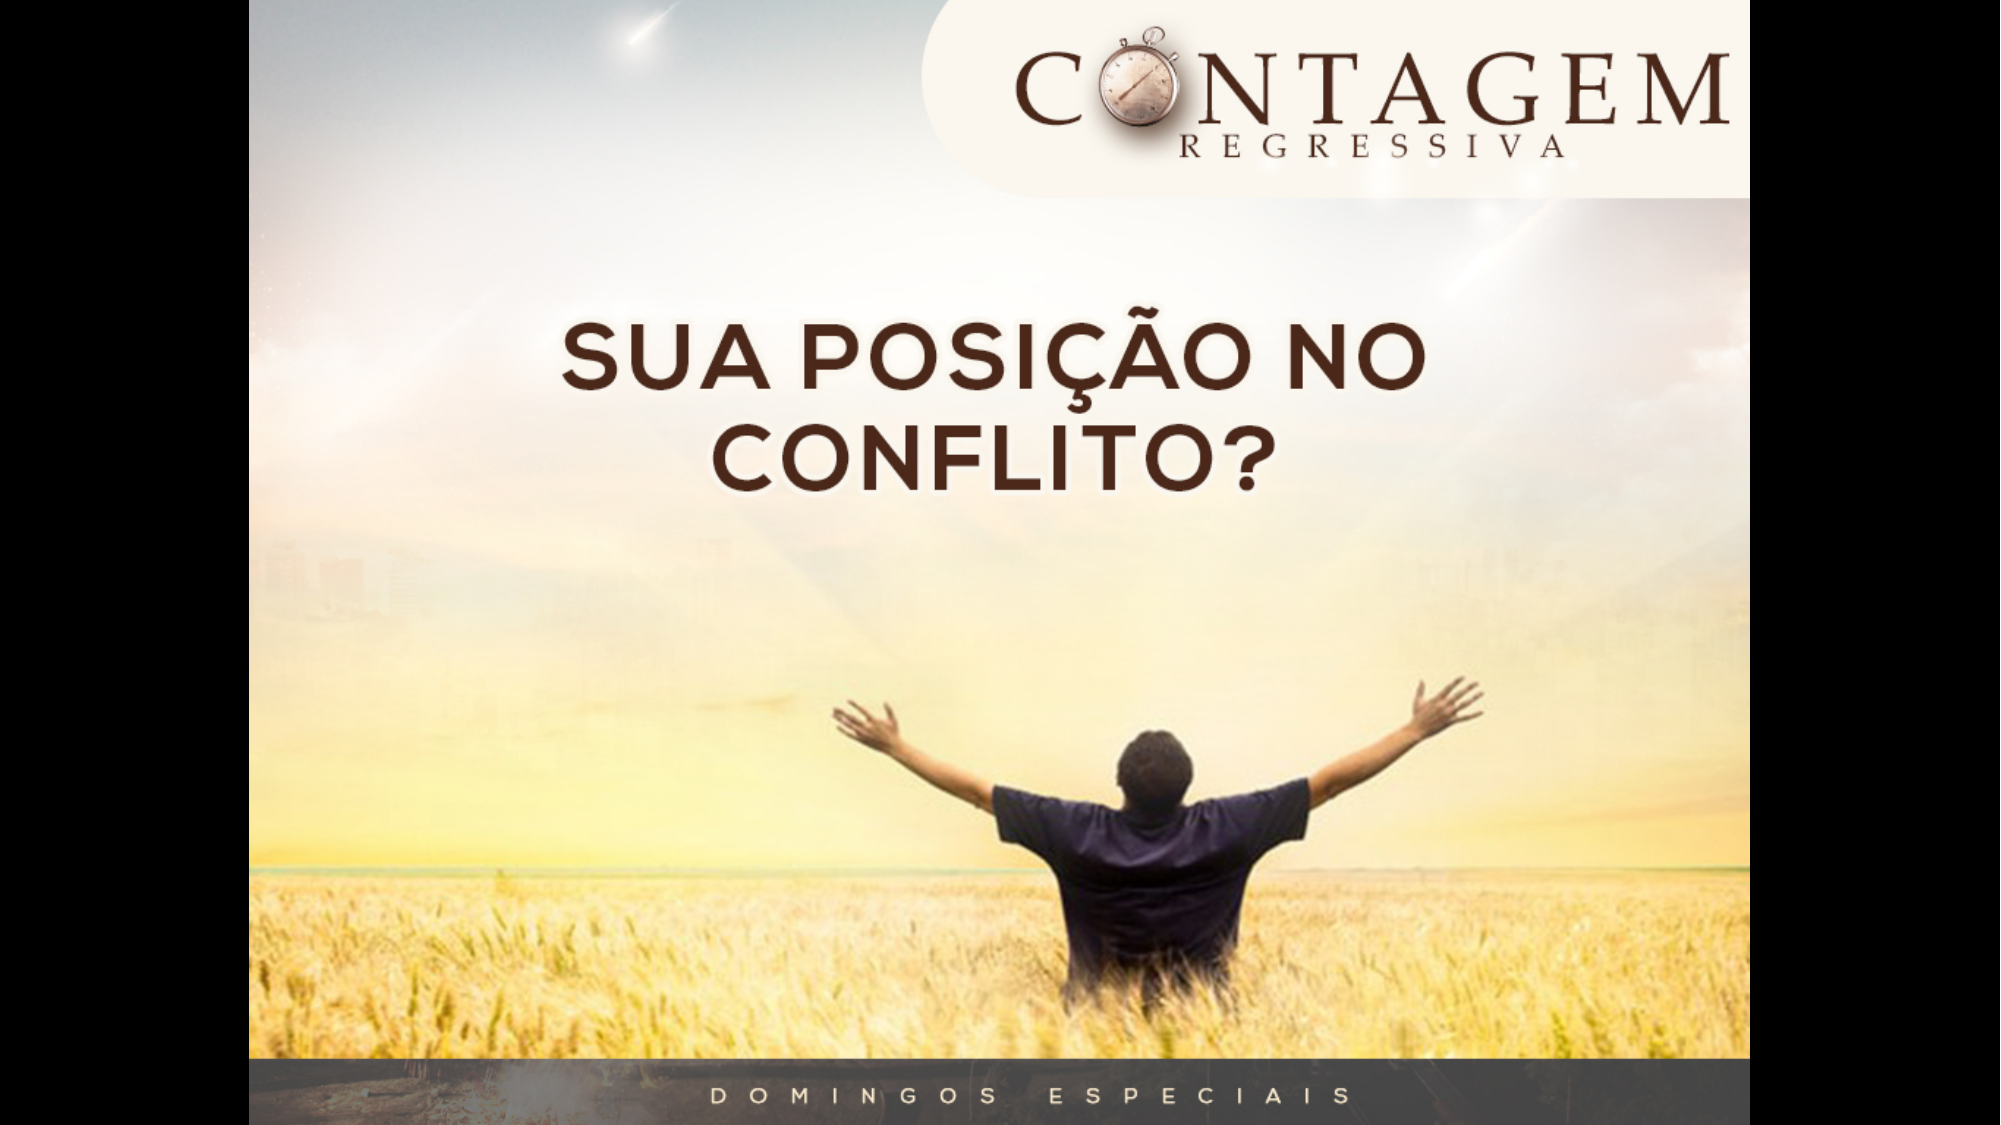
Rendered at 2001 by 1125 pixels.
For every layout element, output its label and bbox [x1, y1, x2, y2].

picture [249, 0, 1750, 1125]
